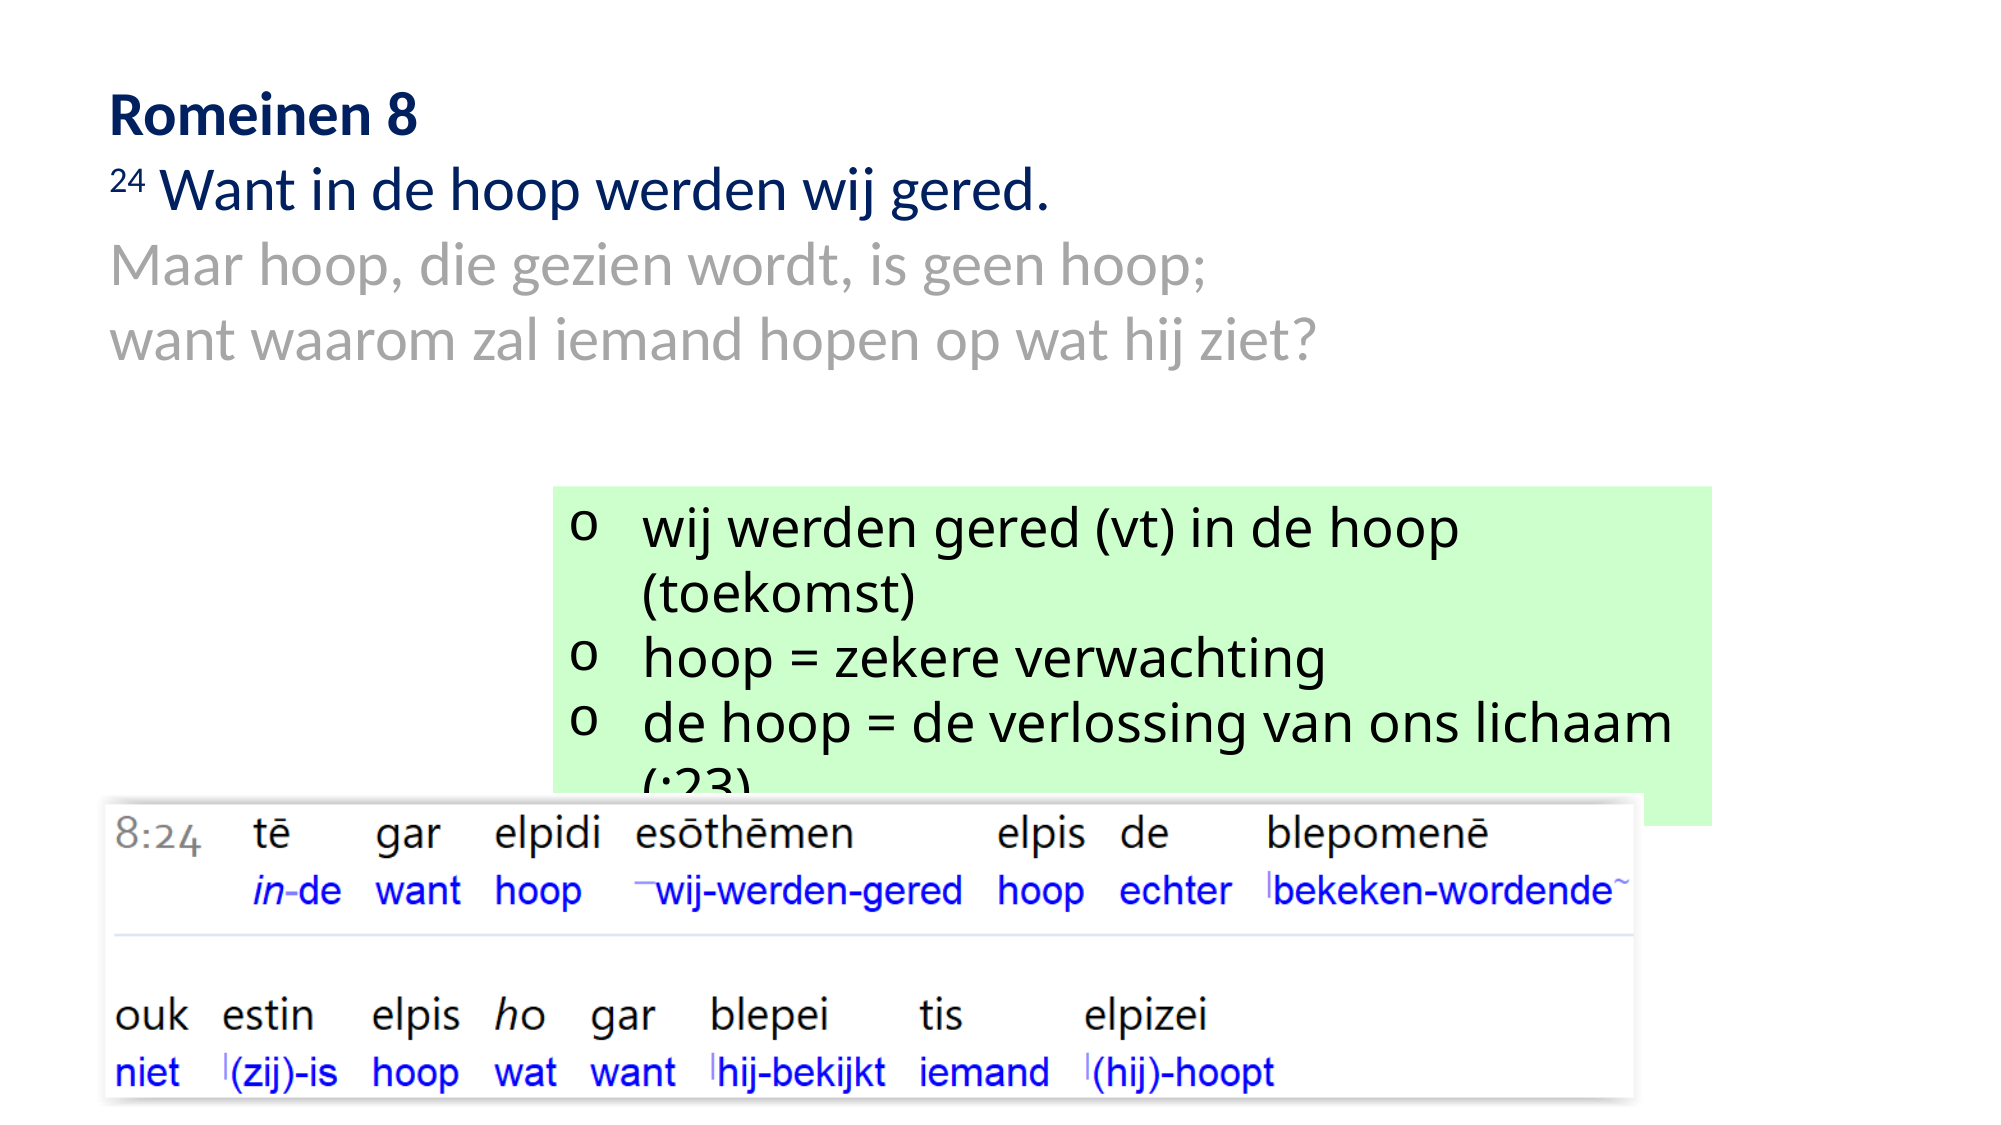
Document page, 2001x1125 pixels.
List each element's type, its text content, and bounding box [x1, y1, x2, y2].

text_box wij werden gered (vt) in de hoop (toekomst) hoop = zekere verwachting de hoop = de verlossing van ons lichaam (:23) [553, 486, 1712, 826]
text_box Romeinen 8 24 Want in de hoop werden wij gered. Maar hoop, die gezien wordt, is geen hoop; want waarom zal iemand hopen op wat hij ziet? [94, 65, 1932, 381]
picture [94, 793, 1644, 1108]
